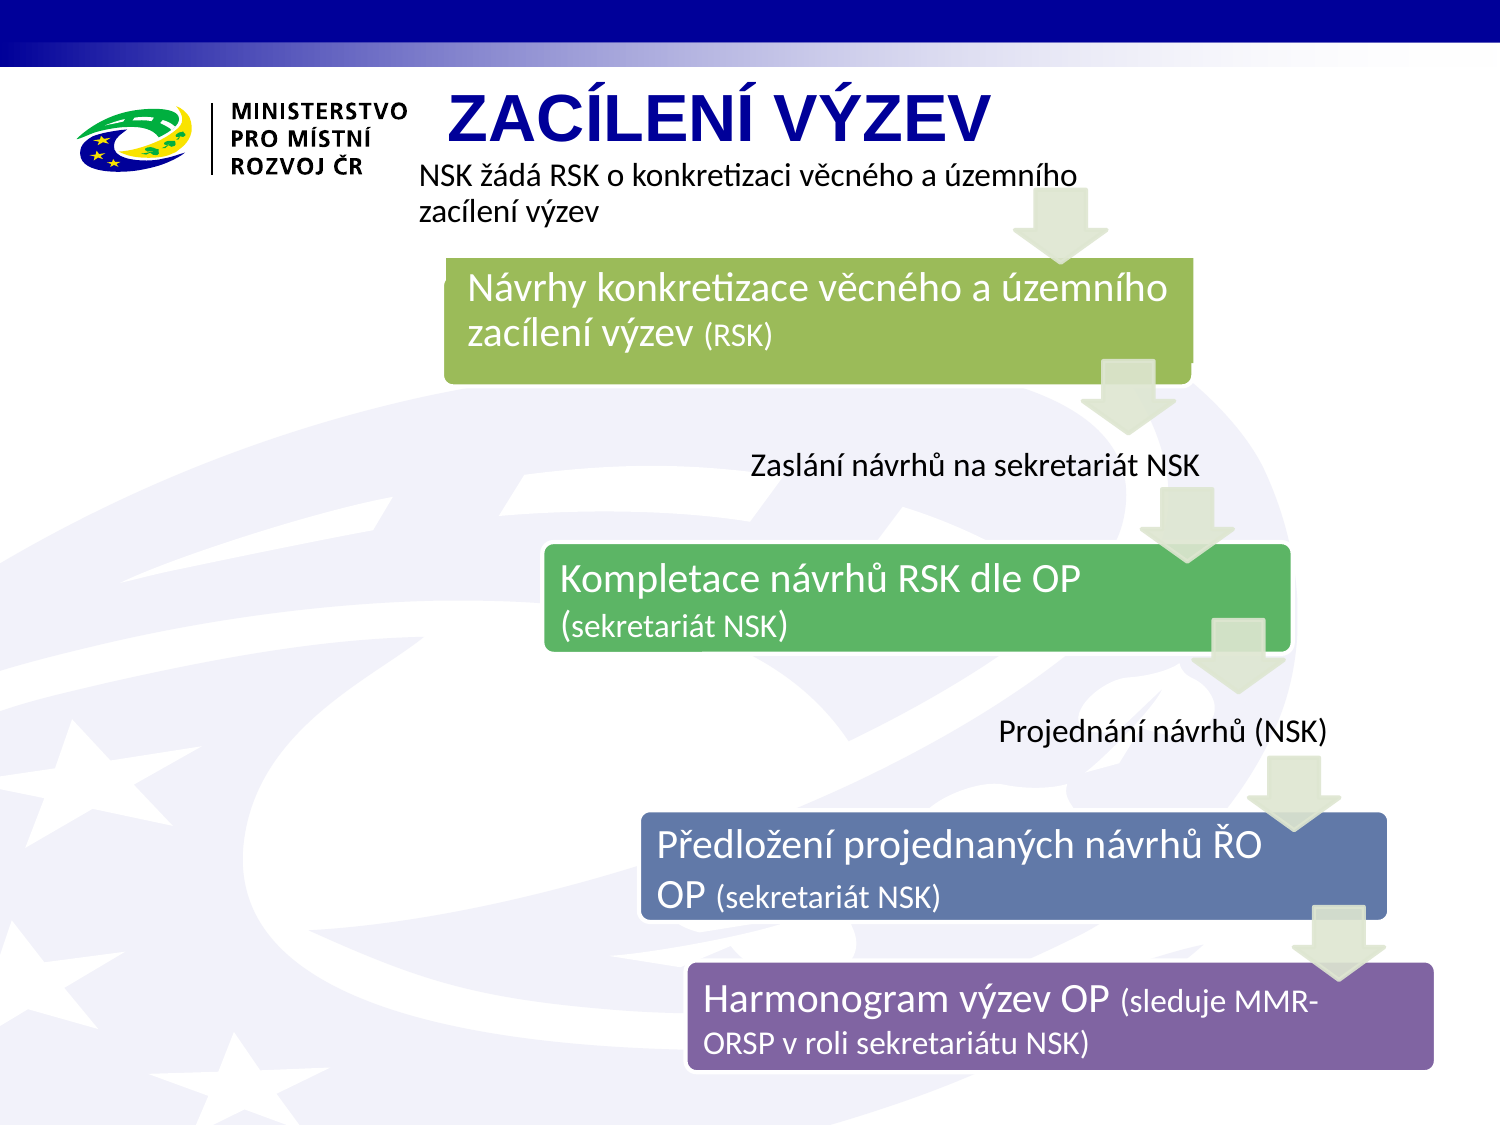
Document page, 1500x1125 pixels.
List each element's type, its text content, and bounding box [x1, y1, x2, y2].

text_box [397, 148, 1437, 1073]
text_box ZACÍLENÍ VÝZEV [433, 67, 1500, 174]
